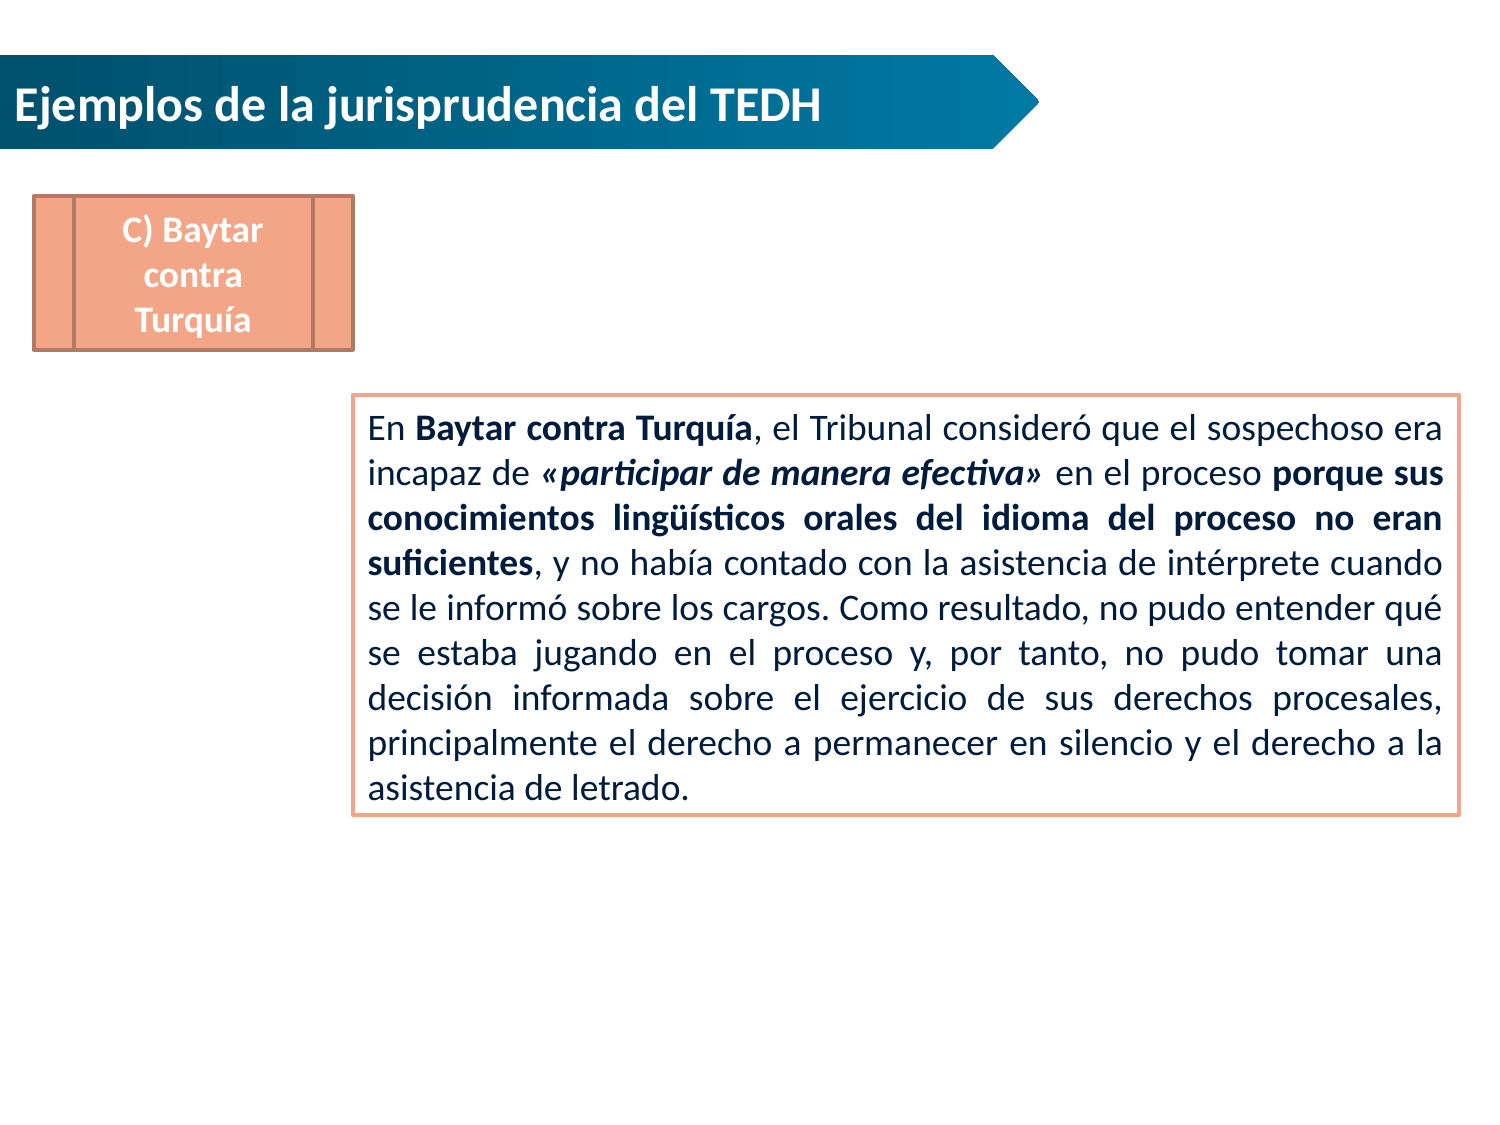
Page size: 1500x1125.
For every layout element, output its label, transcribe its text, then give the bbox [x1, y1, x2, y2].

text_box C) Baytar contra Turquía [32, 194, 355, 352]
text_box Ejemplos de la jurisprudencia del TEDH [0, 52, 1042, 152]
text_box [0, 160, 833, 492]
text_box En Baytar contra Turquía, el Tribunal consideró que el sospechoso era incapaz de «participar de manera efectiva» en el proceso porque sus conocimientos lingüísticos orales del idioma del proceso no eran suficientes, y no había contado con la asistencia de intérprete cuando se le informó sobre los cargos. Como resultado, no pudo entender qué se estaba jugando en el proceso y, por tanto, no pudo tomar una decisión informada sobre el ejercicio de sus derechos procesales, principalmente el derecho a permanecer en silencio y el derecho a la asistencia de letrado. [351, 393, 1461, 817]
